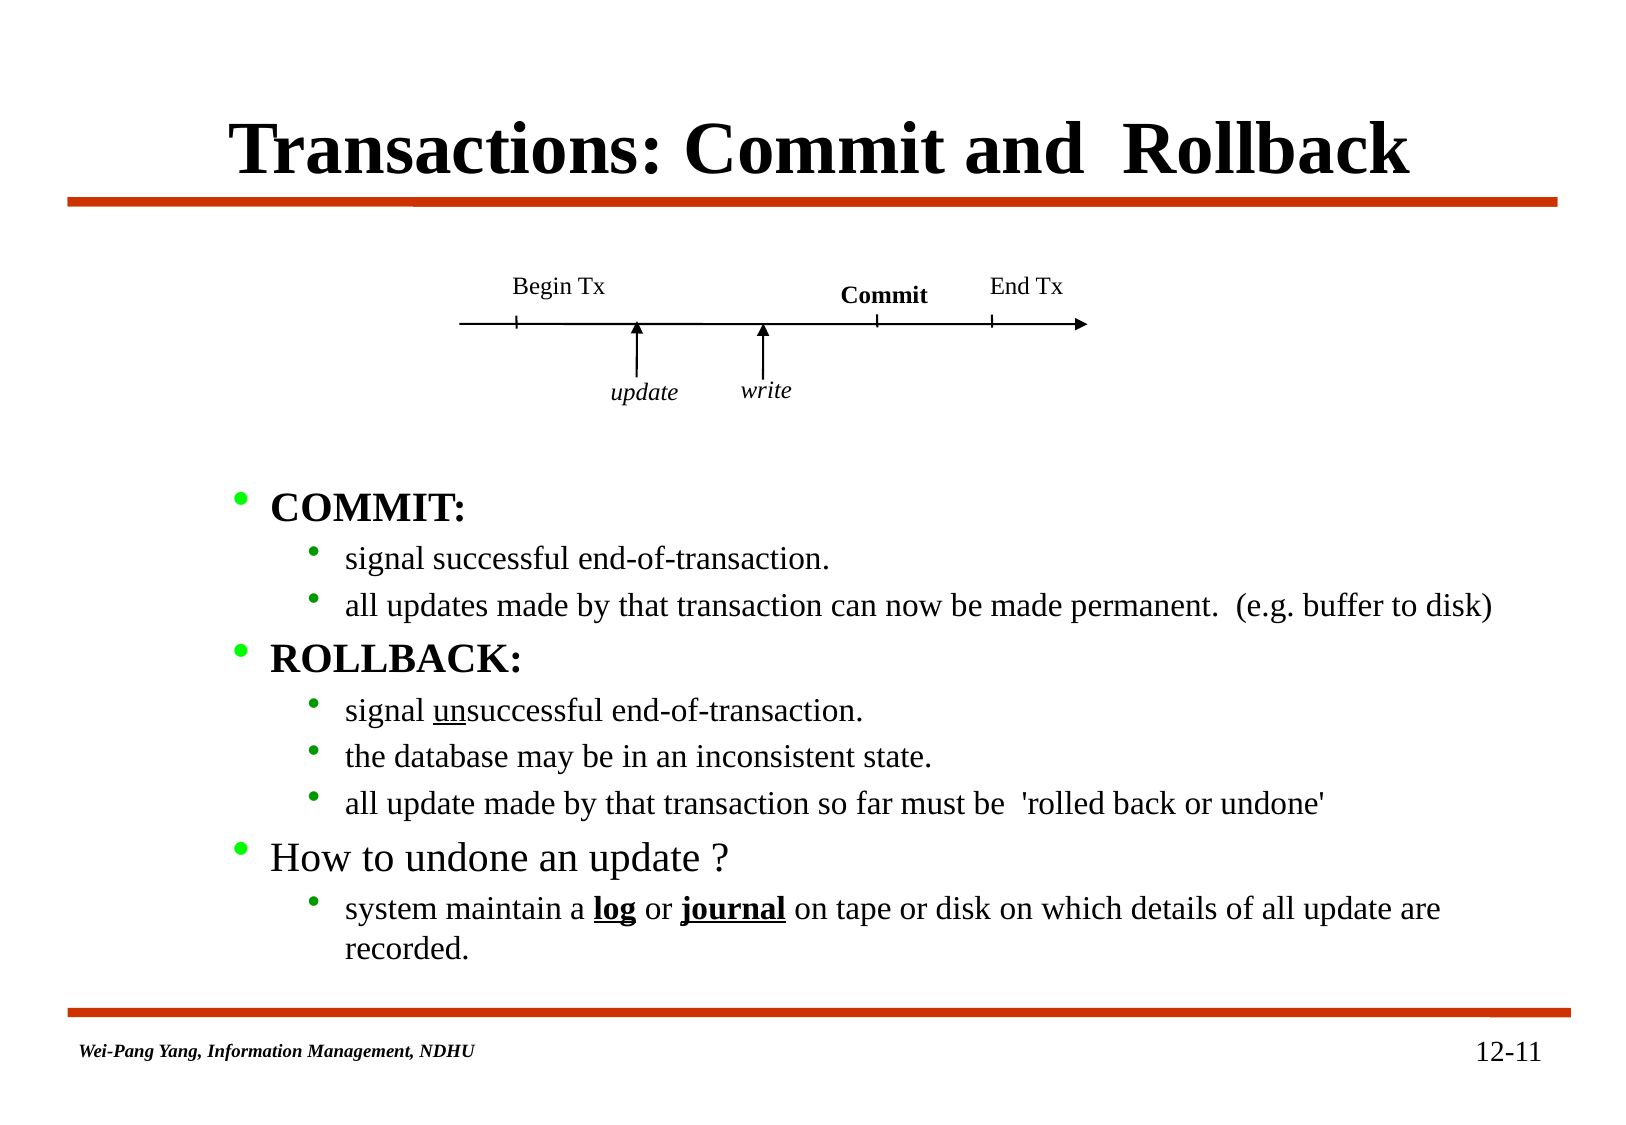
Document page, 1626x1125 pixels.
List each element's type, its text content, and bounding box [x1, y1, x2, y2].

list COMMIT: signal successful end-of-transaction. all updates made by that transaction can now be made permanent. (e.g. buffer to disk) ROLLBACK: signal unsuccessful end-of-transaction. the database may be in an inconsistent state. all update made by that transaction so far must be 'rolled back or undone' How to undone an update ? system maintain a log or journal on tape or disk on which details of all update are recorded. [67, 224, 1558, 988]
title Transactions: Commit and Rollback [148, 87, 1490, 200]
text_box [459, 262, 1089, 413]
